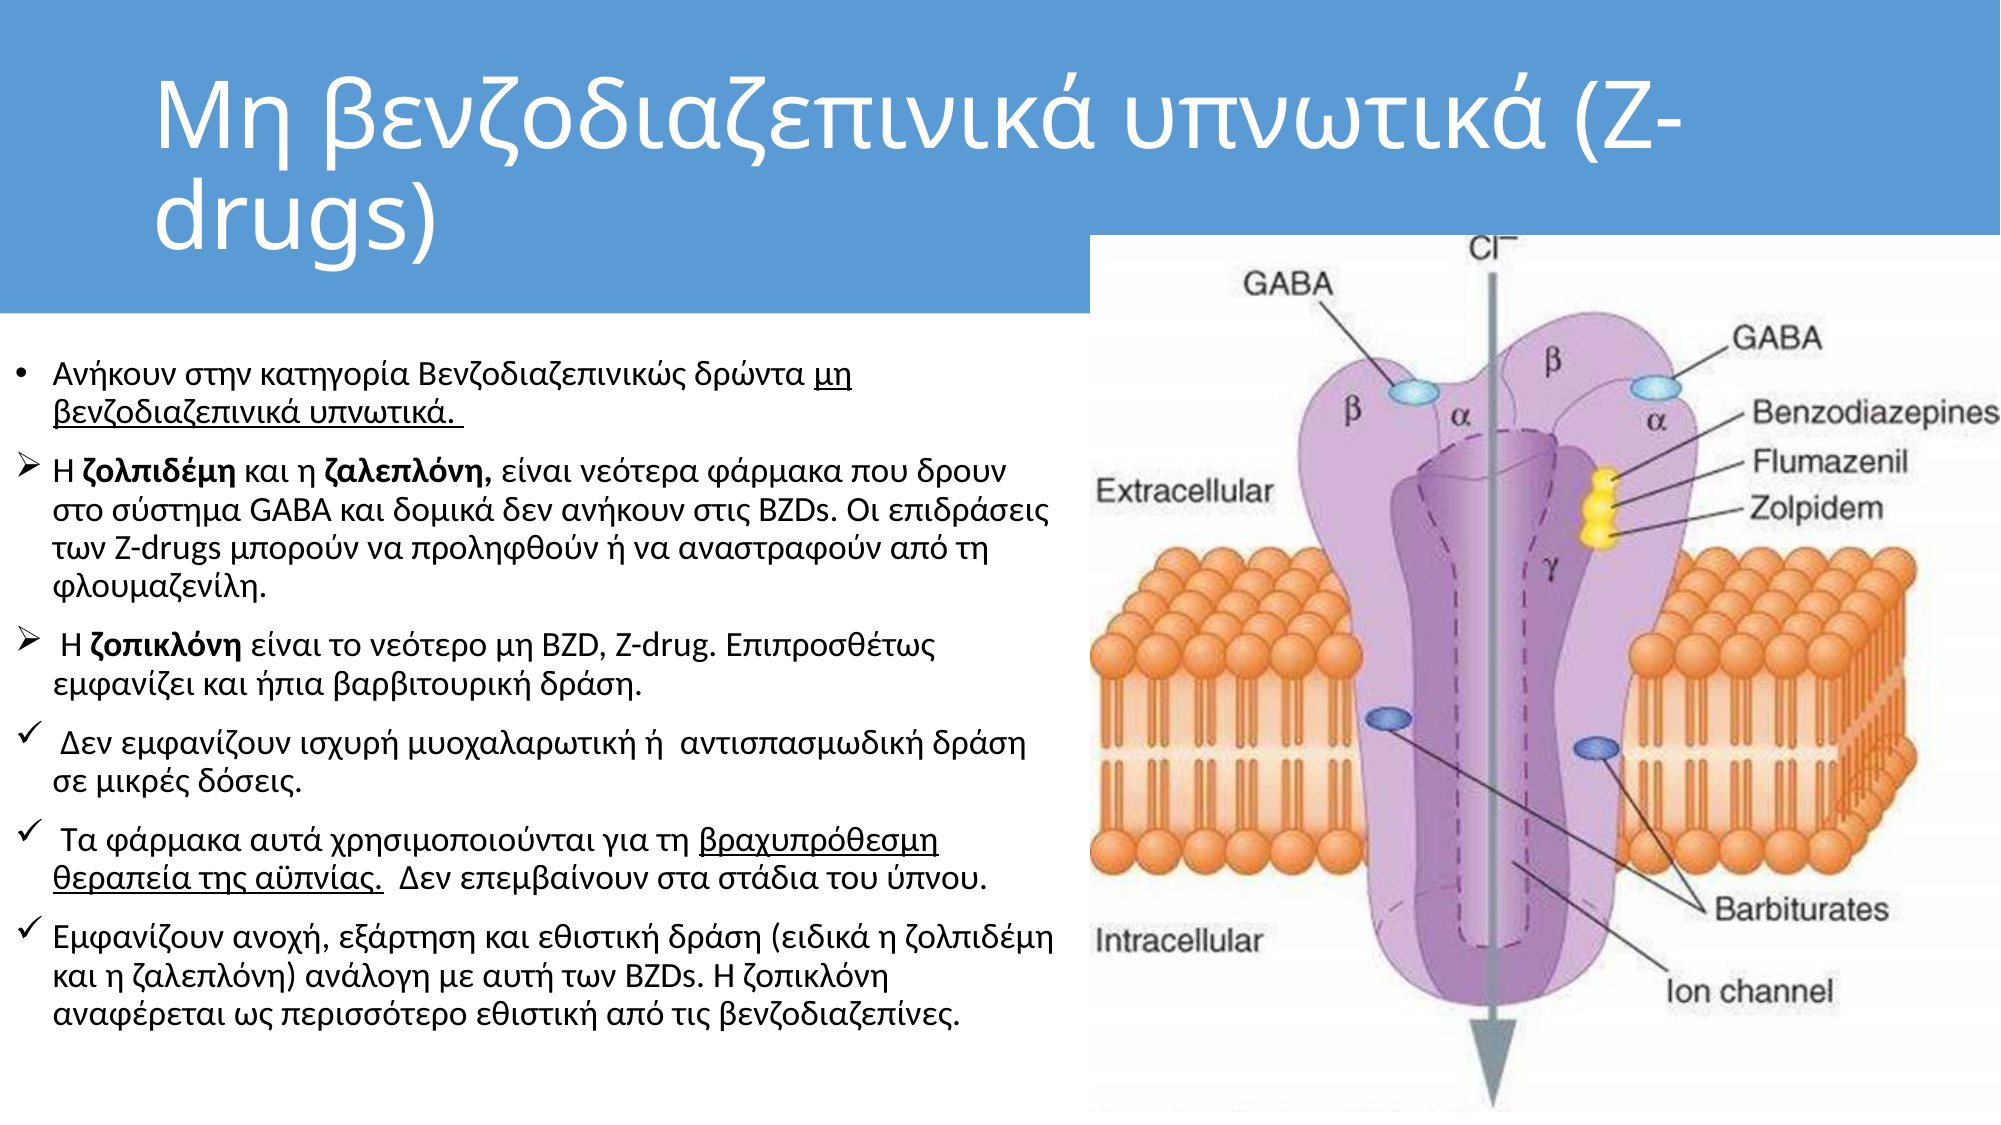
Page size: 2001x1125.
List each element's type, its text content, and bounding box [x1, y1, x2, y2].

picture [1090, 235, 2000, 1112]
text_box [0, 0, 2000, 314]
title Μη βενζοδιαζεπινικά υπνωτικά (Z-drugs) [137, 59, 1863, 278]
list Ανήκουν στην κατηγορία Βενζοδιαζεπινικώς δρώντα μη βενζοδιαζεπινικά υπνωτικά. Η ζολπιδέμη και η ζαλεπλόνη, είναι νεότερα φάρμακα που δρουν στο σύστημα GABA και δομικά δεν ανήκουν στις BZDs. Οι επιδράσεις των Z-drugs μπορούν να προληφθούν ή να αναστραφούν από τη φλουμαζενίλη. Η ζοπικλόνη είναι το νεότερο μη BZD, Z-drug. Επιπροσθέτως εμφανίζει και ήπια βαρβιτουρική δράση. Δεν εμφανίζουν ισχυρή μυοχαλαρωτική ή αντισπασμωδική δράση σε μικρές δόσεις. Τα φάρμακα αυτά χρησιμοποιούνται για τη βραχυπρόθεσμη θεραπεία της αϋπνίας. Δεν επεμβαίνουν στα στάδια του ύπνου. Εμφανίζουν ανοχή, εξάρτηση και εθιστική δράση (ειδικά η ζολπιδέμη και η ζαλεπλόνη) ανάλογη με αυτή των BZDs. Η ζοπικλόνη αναφέρεται ως περισσότερο εθιστική από τις βενζοδιαζεπίνες. [0, 347, 1078, 1081]
